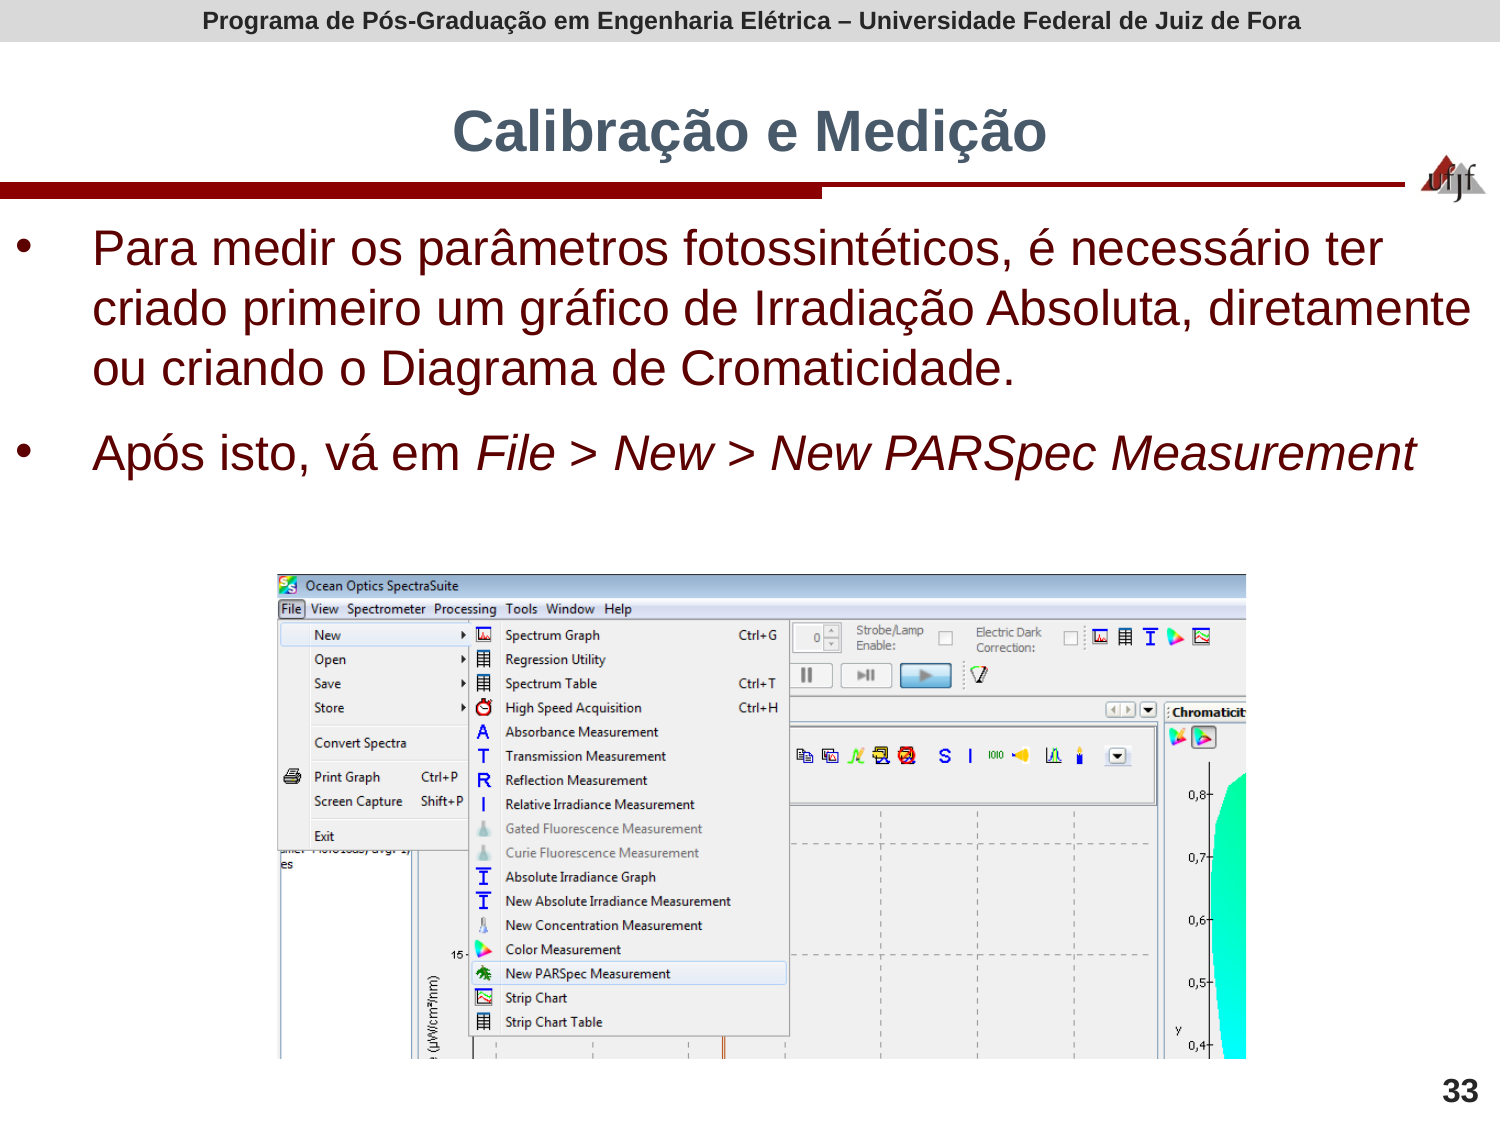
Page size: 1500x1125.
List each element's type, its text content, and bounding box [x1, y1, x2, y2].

picture [1417, 152, 1489, 205]
list Para medir os parâmetros fotossintéticos, é necessário ter criado primeiro um gráfico de Irradiação Absoluta, diretamente ou criando o Diagrama de Cromaticidade. Após isto, vá em File > New > New PARSpec Measurement [0, 207, 1500, 492]
slide_number 33 [1406, 1061, 1495, 1118]
title Calibração e Medição [93, 58, 1407, 172]
picture [277, 574, 1247, 1059]
